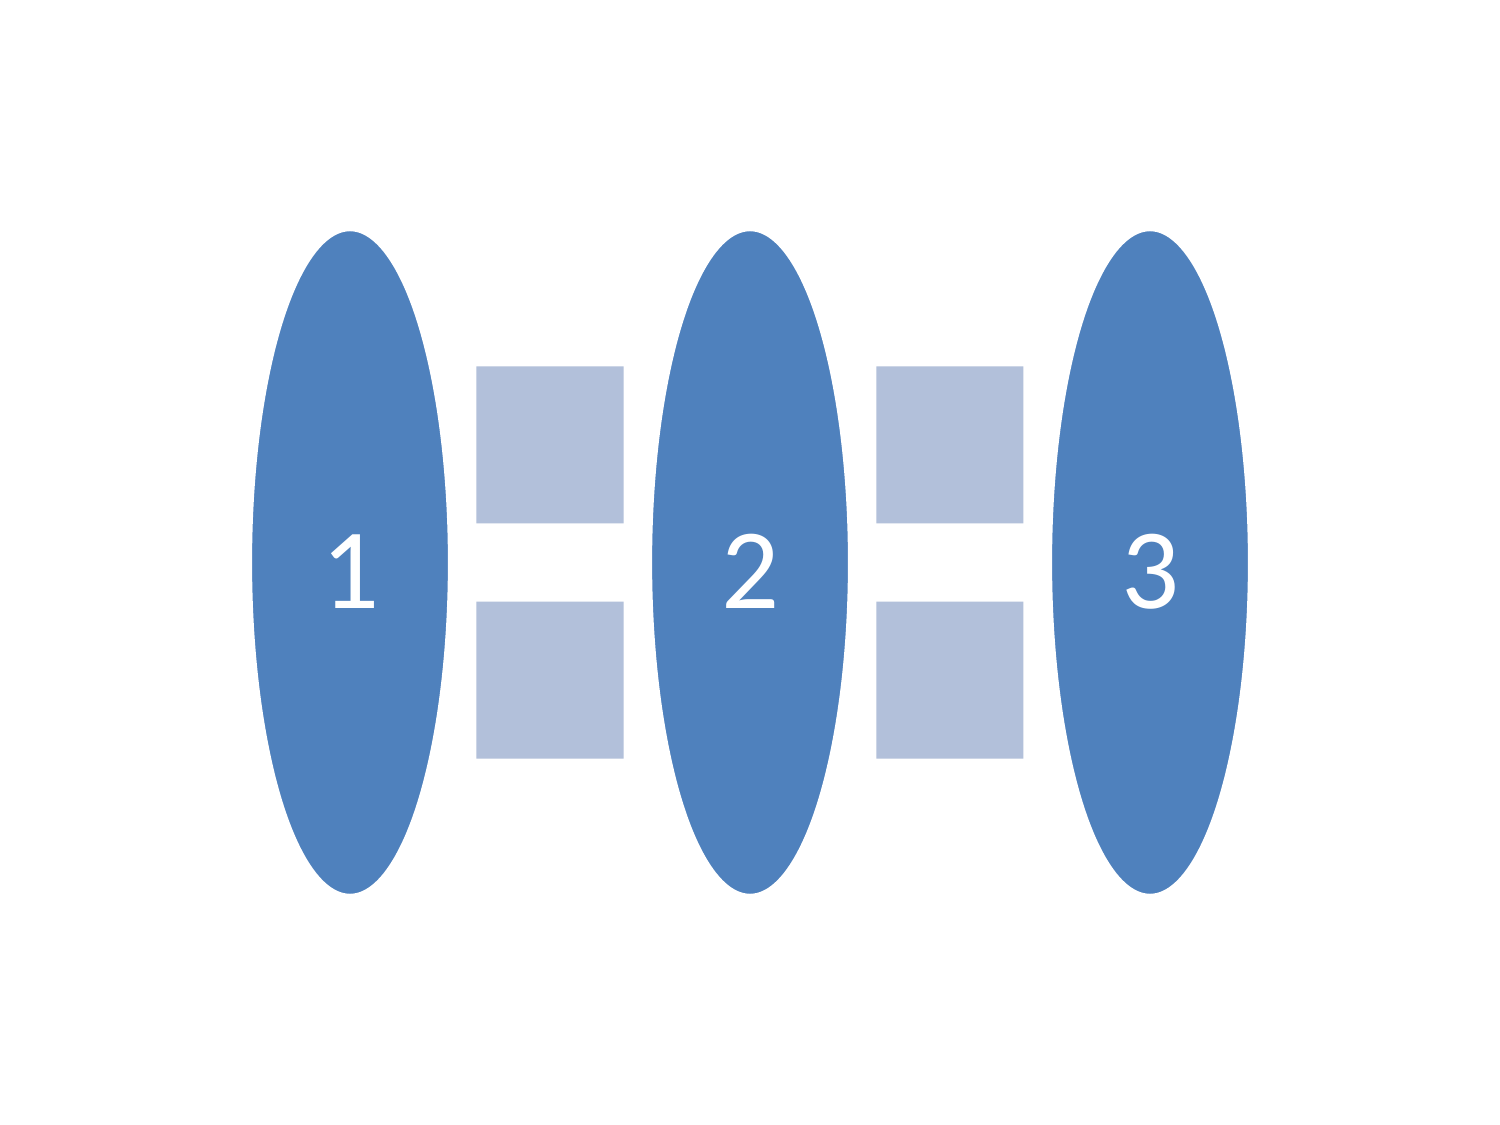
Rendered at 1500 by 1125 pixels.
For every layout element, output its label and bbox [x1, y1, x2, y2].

text_box [249, 228, 1251, 897]
